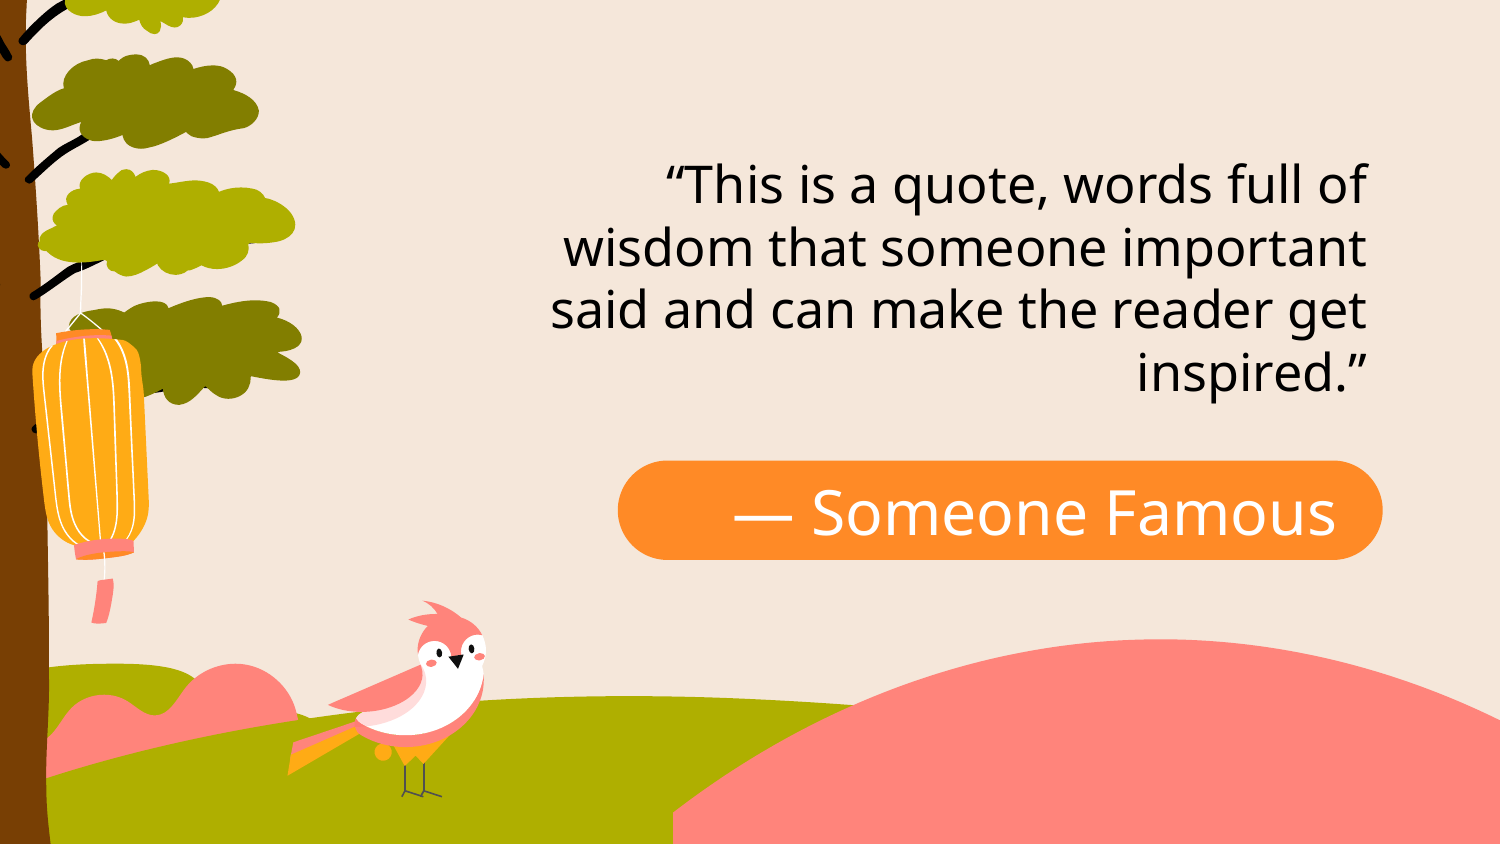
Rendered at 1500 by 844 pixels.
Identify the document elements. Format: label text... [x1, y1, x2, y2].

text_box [0, 0, 316, 844]
title — Someone Famous [603, 471, 1353, 550]
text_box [287, 600, 487, 798]
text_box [31, 261, 150, 624]
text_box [319, 695, 1320, 844]
subtitle “This is a quote, words full of wisdom that someone important said and can make the reader get inspired.” [524, 133, 1383, 420]
text_box [636, 460, 1383, 560]
text_box [879, 639, 1500, 844]
